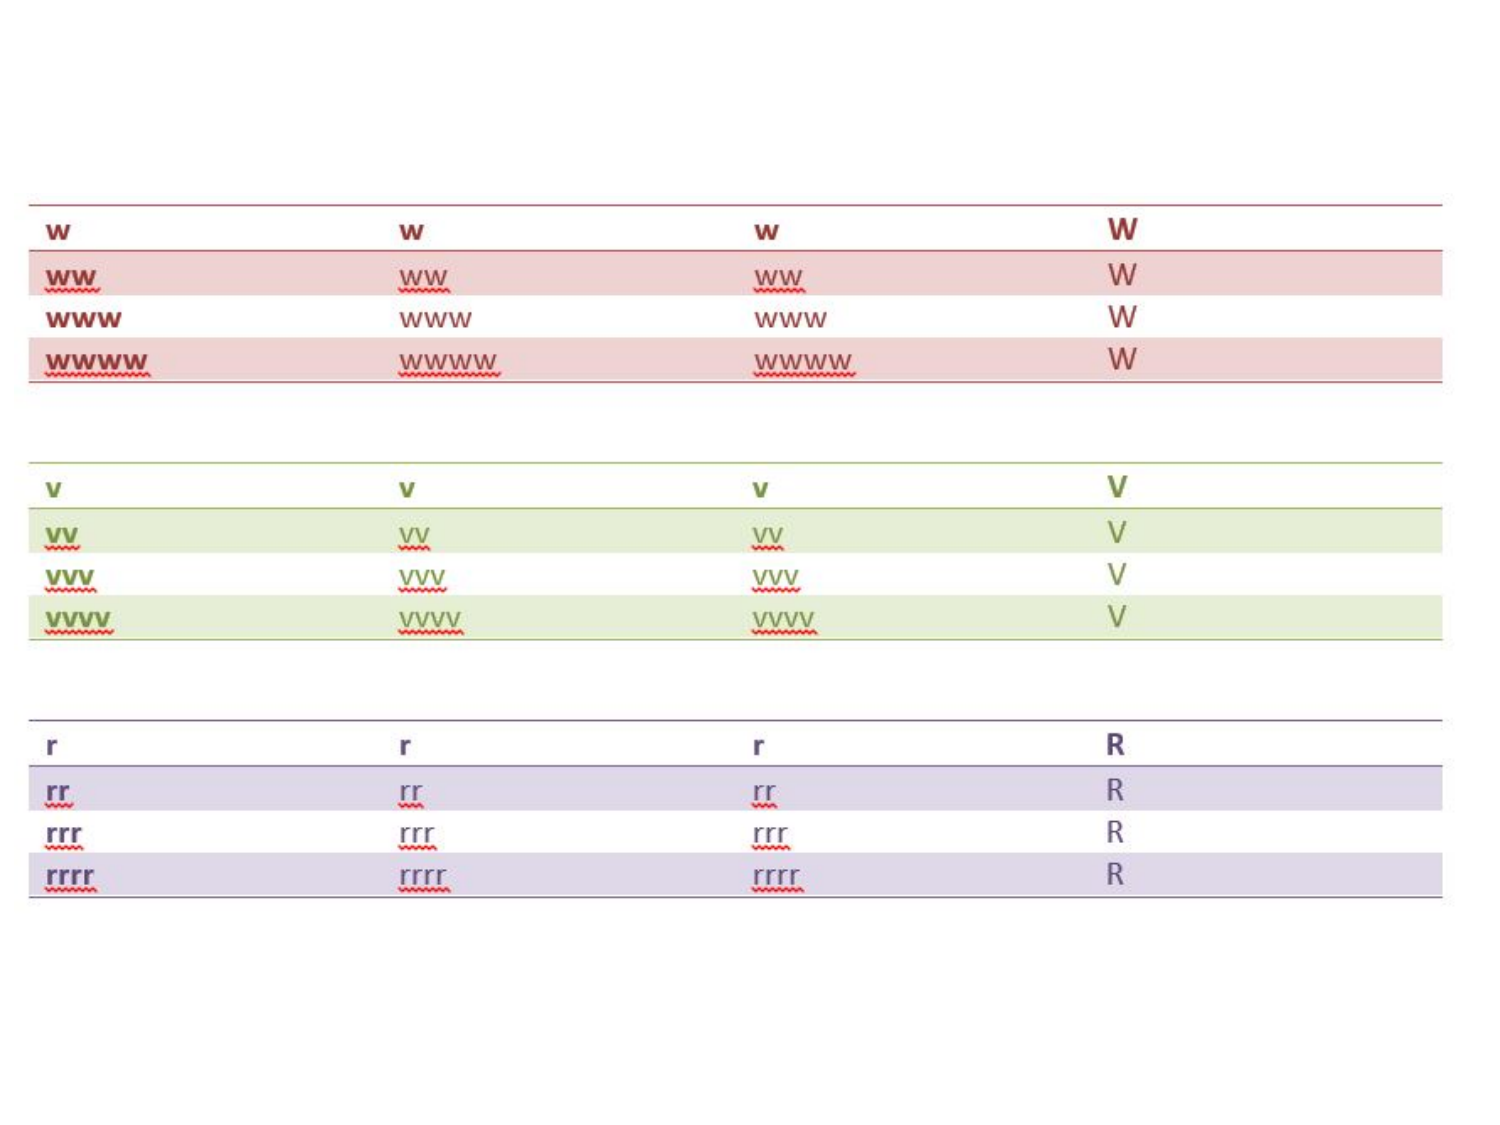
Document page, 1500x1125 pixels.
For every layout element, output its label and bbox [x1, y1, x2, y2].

picture [14, 193, 1458, 917]
